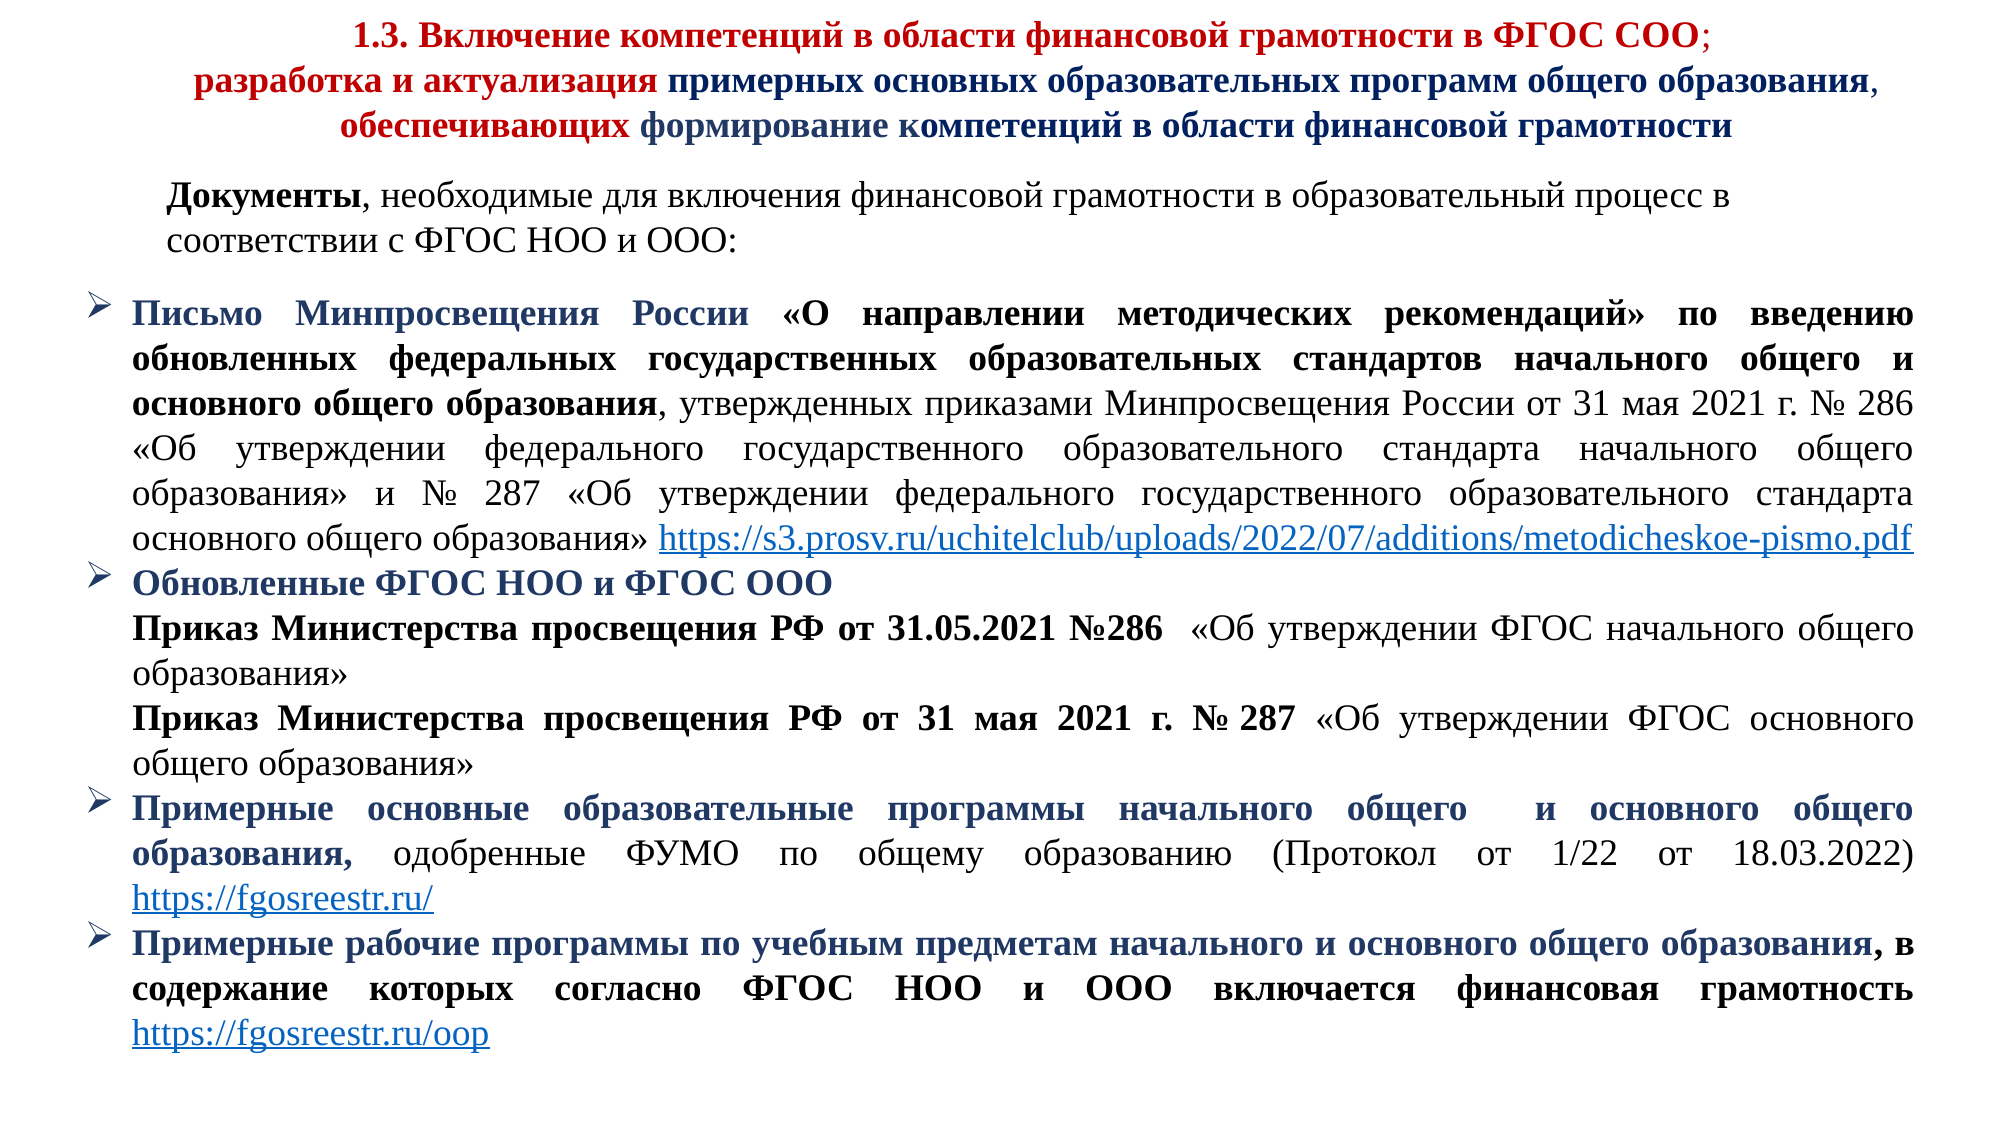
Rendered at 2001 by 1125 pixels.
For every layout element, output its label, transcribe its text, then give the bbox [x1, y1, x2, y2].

text_box Письмо Минпросвещения России «О направлении методических рекомендаций» по введению обновленных федеральных государственных образовательных стандартов начального общего и основного общего образования, утвержденных приказами Минпросвещения России от 31 мая 2021 г. № 286 «Об утверждении федерального государственного образовательного стандарта начального общего образования» и № 287 «Об утверждении федерального государственного образовательного стандарта основного общего образования» https://s3.prosv.ru/uchitelclub/uploads/2022/07/additions/metodicheskoe-pismo.pdf Обновленные ФГОС НОО и ФГОС ООО Приказ Министерства просвещения РФ от 31.05.2021 №286 «Об утверждении ФГОС начального общего образования» Приказ Министерства просвещения РФ от 31 мая 2021 г. № 287 «Об утверждении ФГОС основного общего образования» Примерные основные образовательные программы начального общего и основного общего образования, одобренные ФУМО по общему образованию (Протокол от 1/22 от 18.03.2022) https://fgosreestr.ru/ Примерные рабочие программы по учебным предметам начального и основного общего образования, в содержание которых согласно ФГОС НОО и ООО включается финансовая грамотность https://fgosreestr.ru/oop [70, 280, 1930, 1060]
text_box Документы, необходимые для включения финансовой грамотности в образовательный процесс в соответствии с ФГОС НОО и ООО: [151, 162, 1965, 268]
text_box 1.3. Включение компетенций в области финансовой грамотности в ФГОС СОО; разработка и актуализация примерных основных образовательных программ общего образования, обеспечивающих формирование компетенций в области финансовой грамотности [151, 2, 1922, 153]
